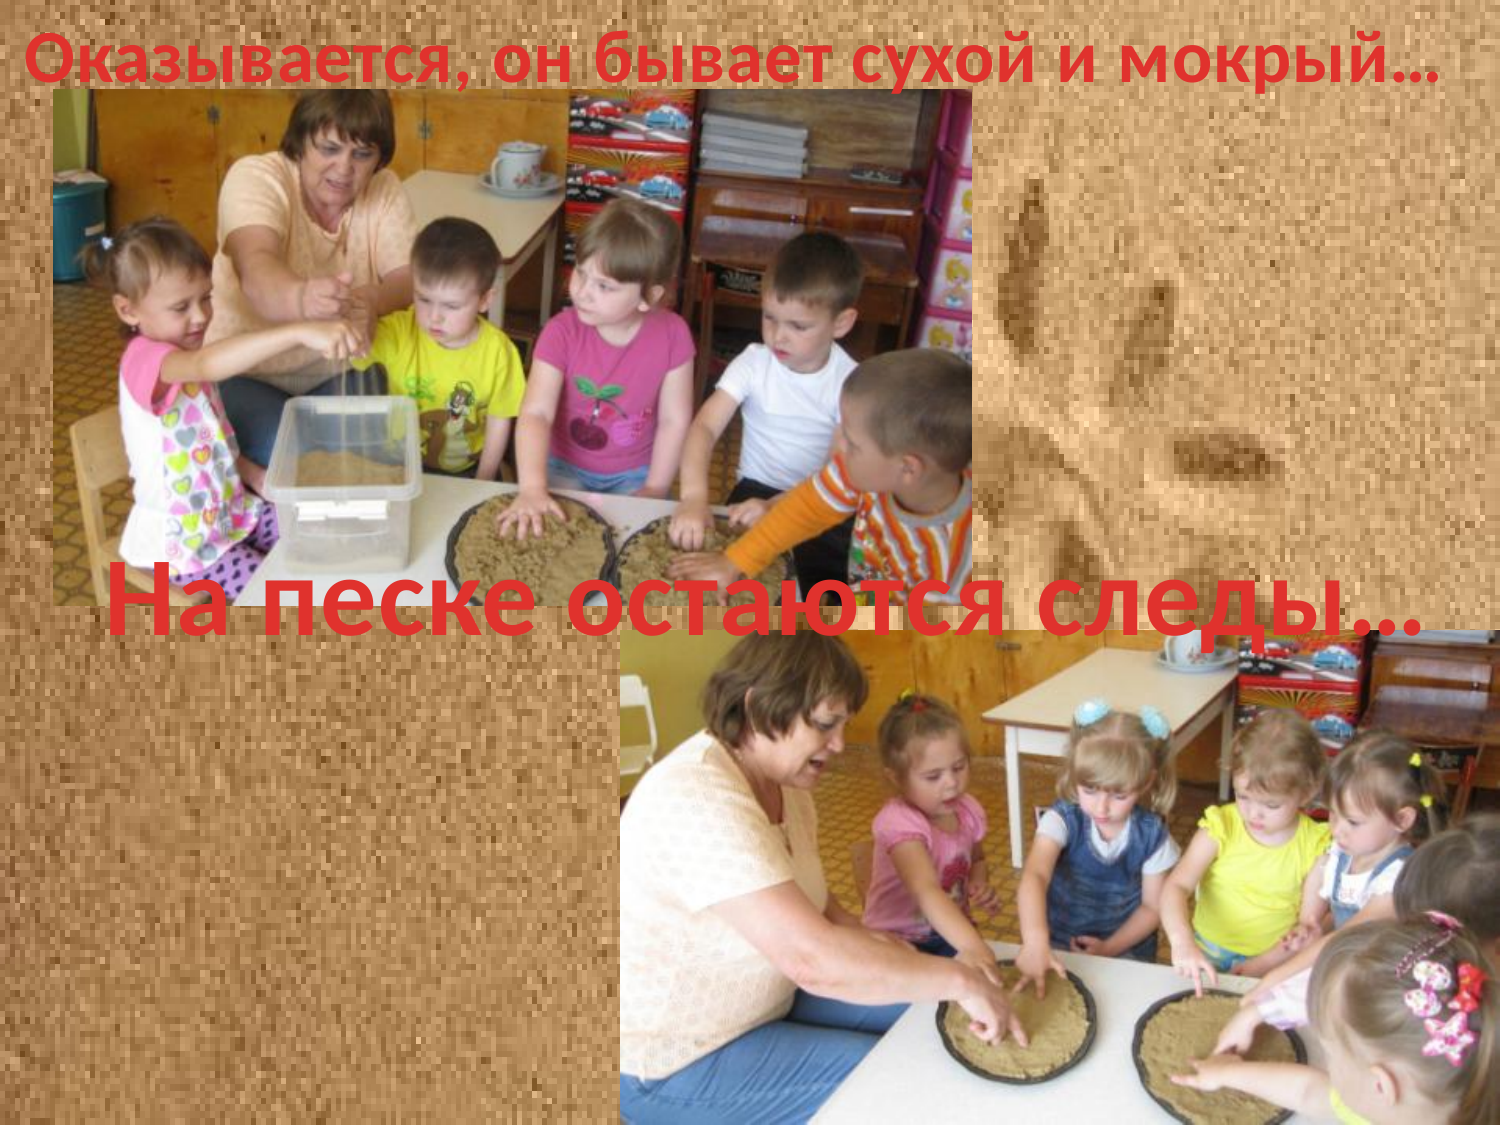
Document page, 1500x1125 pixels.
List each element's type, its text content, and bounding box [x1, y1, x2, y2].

picture [0, 89, 1500, 1125]
text_box Оказывается, он бывает сухой и мокрый… [0, 0, 1500, 105]
text_box На песке остаются следы… [89, 515, 1446, 666]
